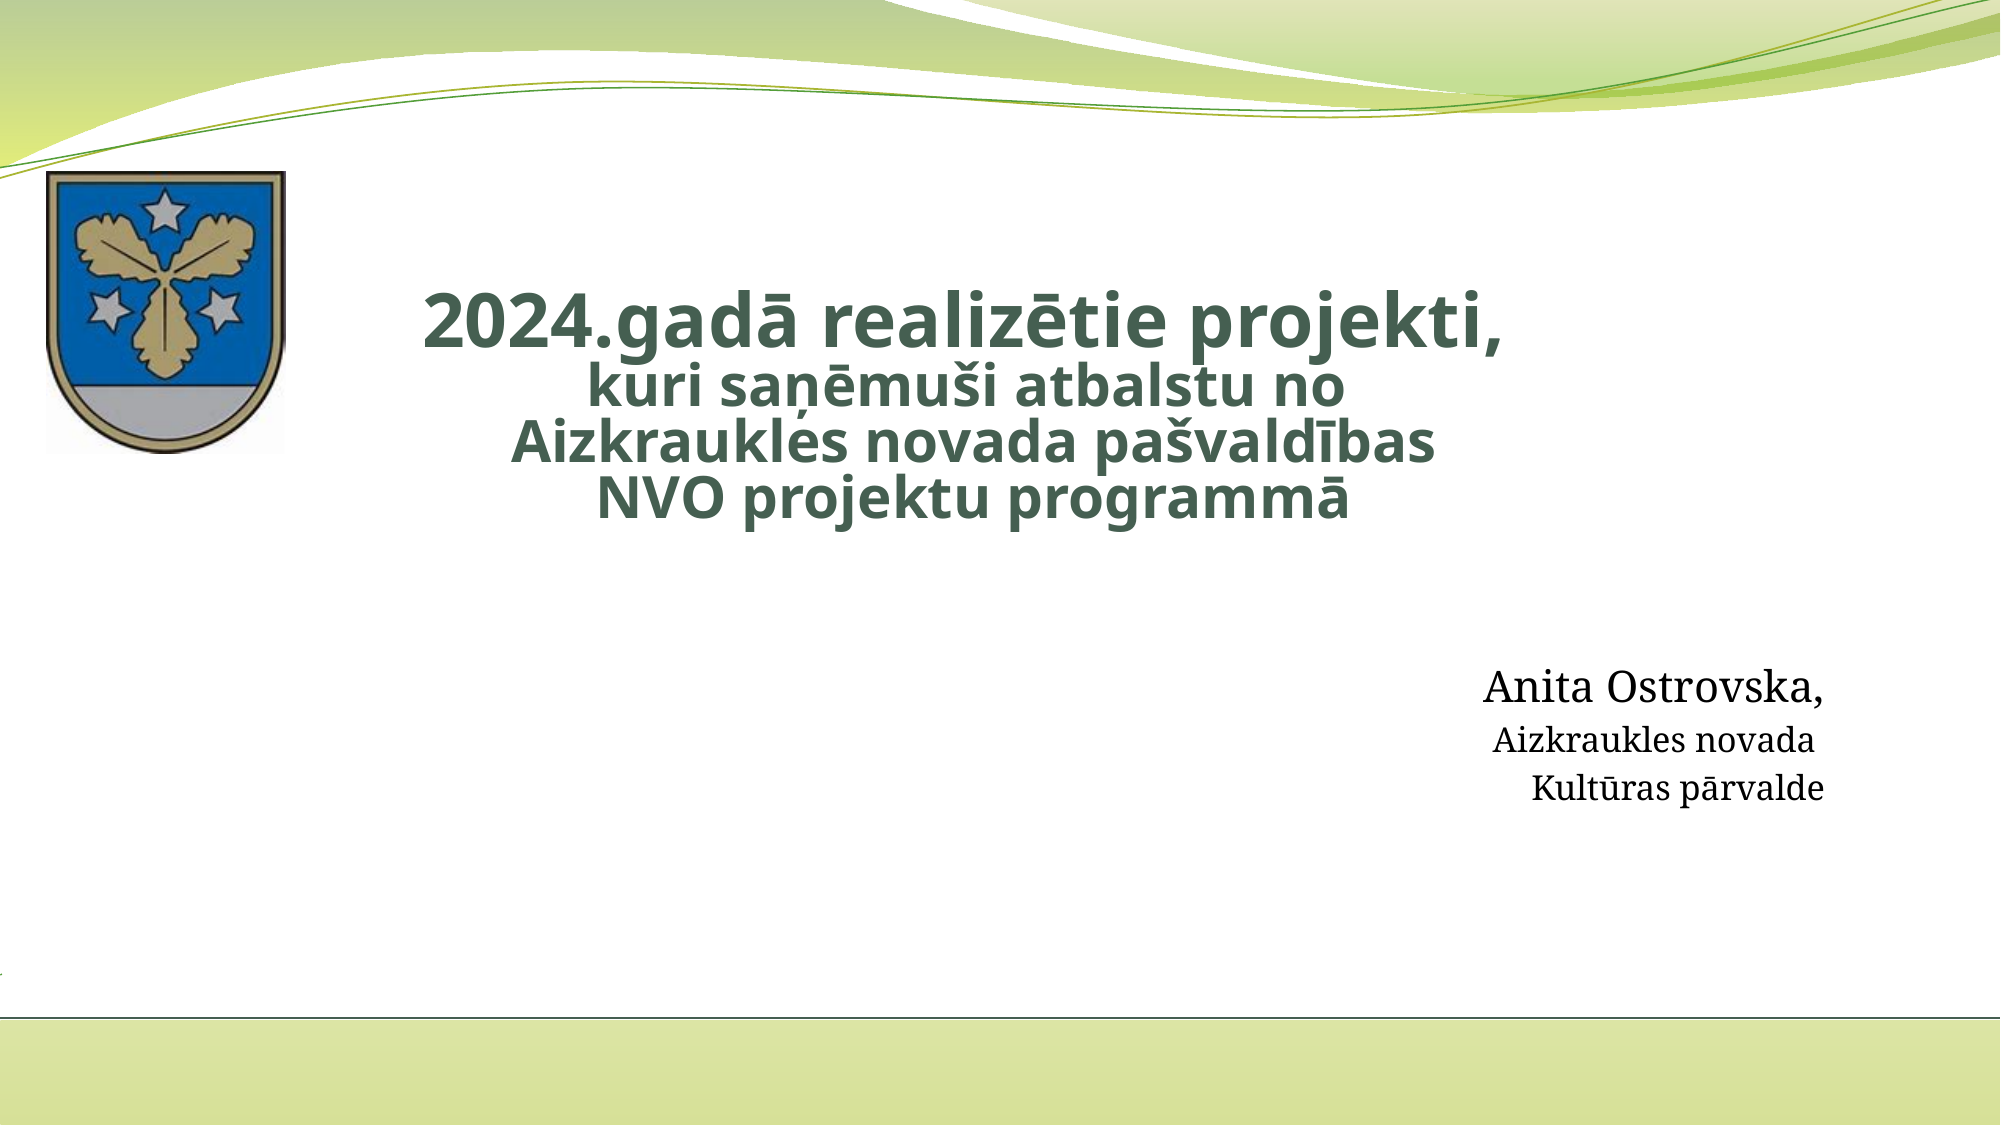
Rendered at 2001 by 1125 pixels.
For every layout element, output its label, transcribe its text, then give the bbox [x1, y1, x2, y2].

title 2024.gadā realizētie projekti, kuri saņēmuši atbalstu no Aizkraukles novada pašvaldības NVO projektu programmā [116, 224, 1834, 529]
subtitle Anita Ostrovska, Aizkraukles novada Kultūras pārvalde [116, 529, 1835, 818]
picture [46, 171, 286, 454]
